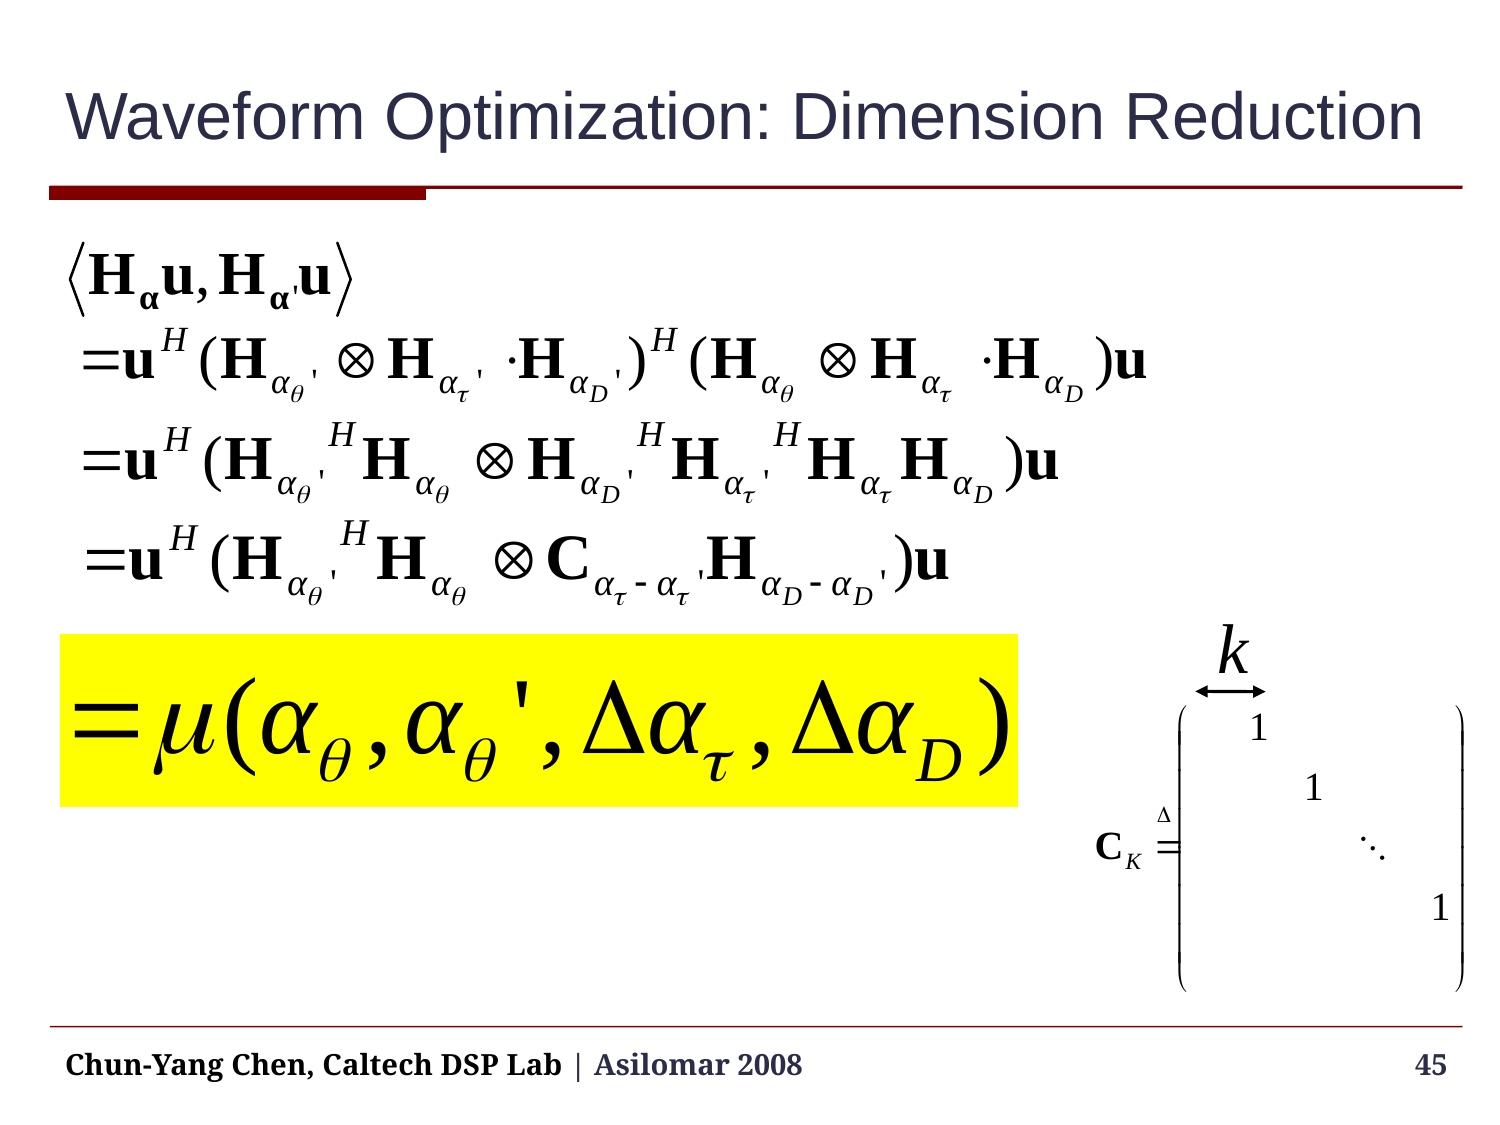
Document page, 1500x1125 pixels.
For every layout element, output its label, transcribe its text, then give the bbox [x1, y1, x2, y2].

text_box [70, 503, 962, 618]
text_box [68, 406, 1072, 516]
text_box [1089, 608, 1477, 1000]
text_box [46, 644, 1031, 809]
text_box [58, 632, 1020, 642]
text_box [58, 228, 364, 331]
title Waveform Optimization: Dimension Reduction [49, 37, 1463, 188]
slide_number 45 [1304, 1038, 1463, 1083]
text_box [68, 312, 1159, 414]
footer Chun-Yang Chen, Caltech DSP Lab | Asilomar 2008 [49, 1038, 1200, 1095]
